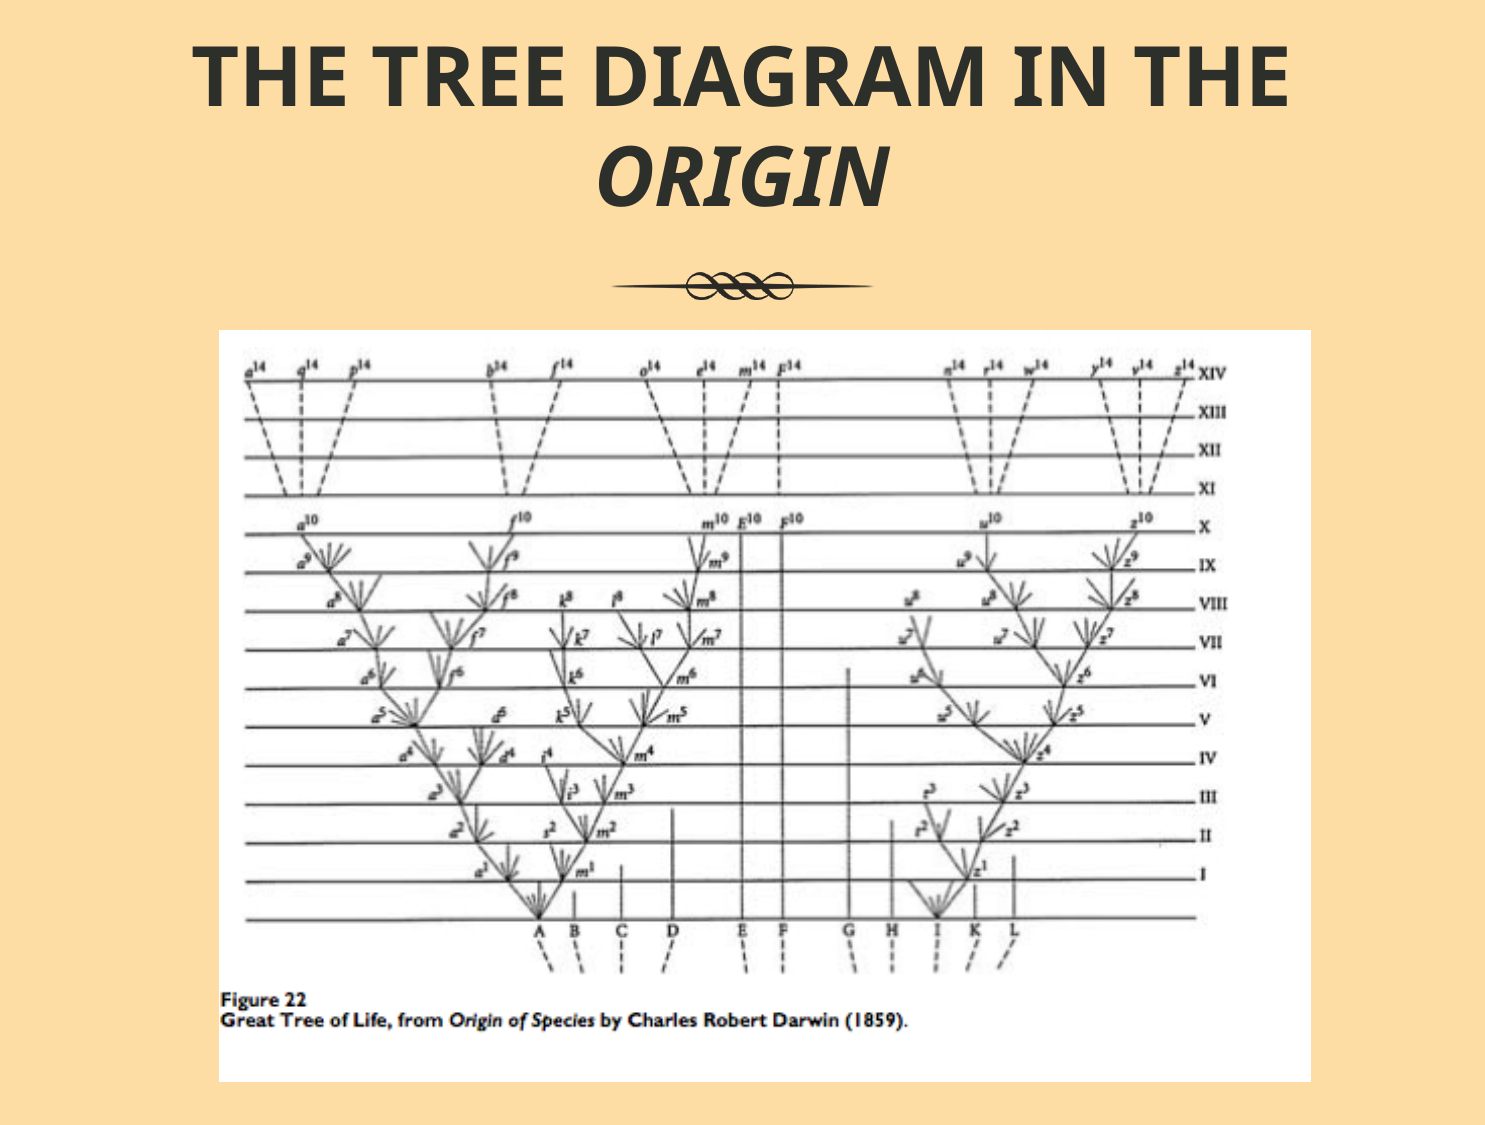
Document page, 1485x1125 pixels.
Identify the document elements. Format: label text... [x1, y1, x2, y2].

picture [608, 272, 876, 300]
text_box THE TREE DIAGRAM IN THE ORIGIN [111, 11, 1374, 236]
picture [219, 329, 1311, 1082]
